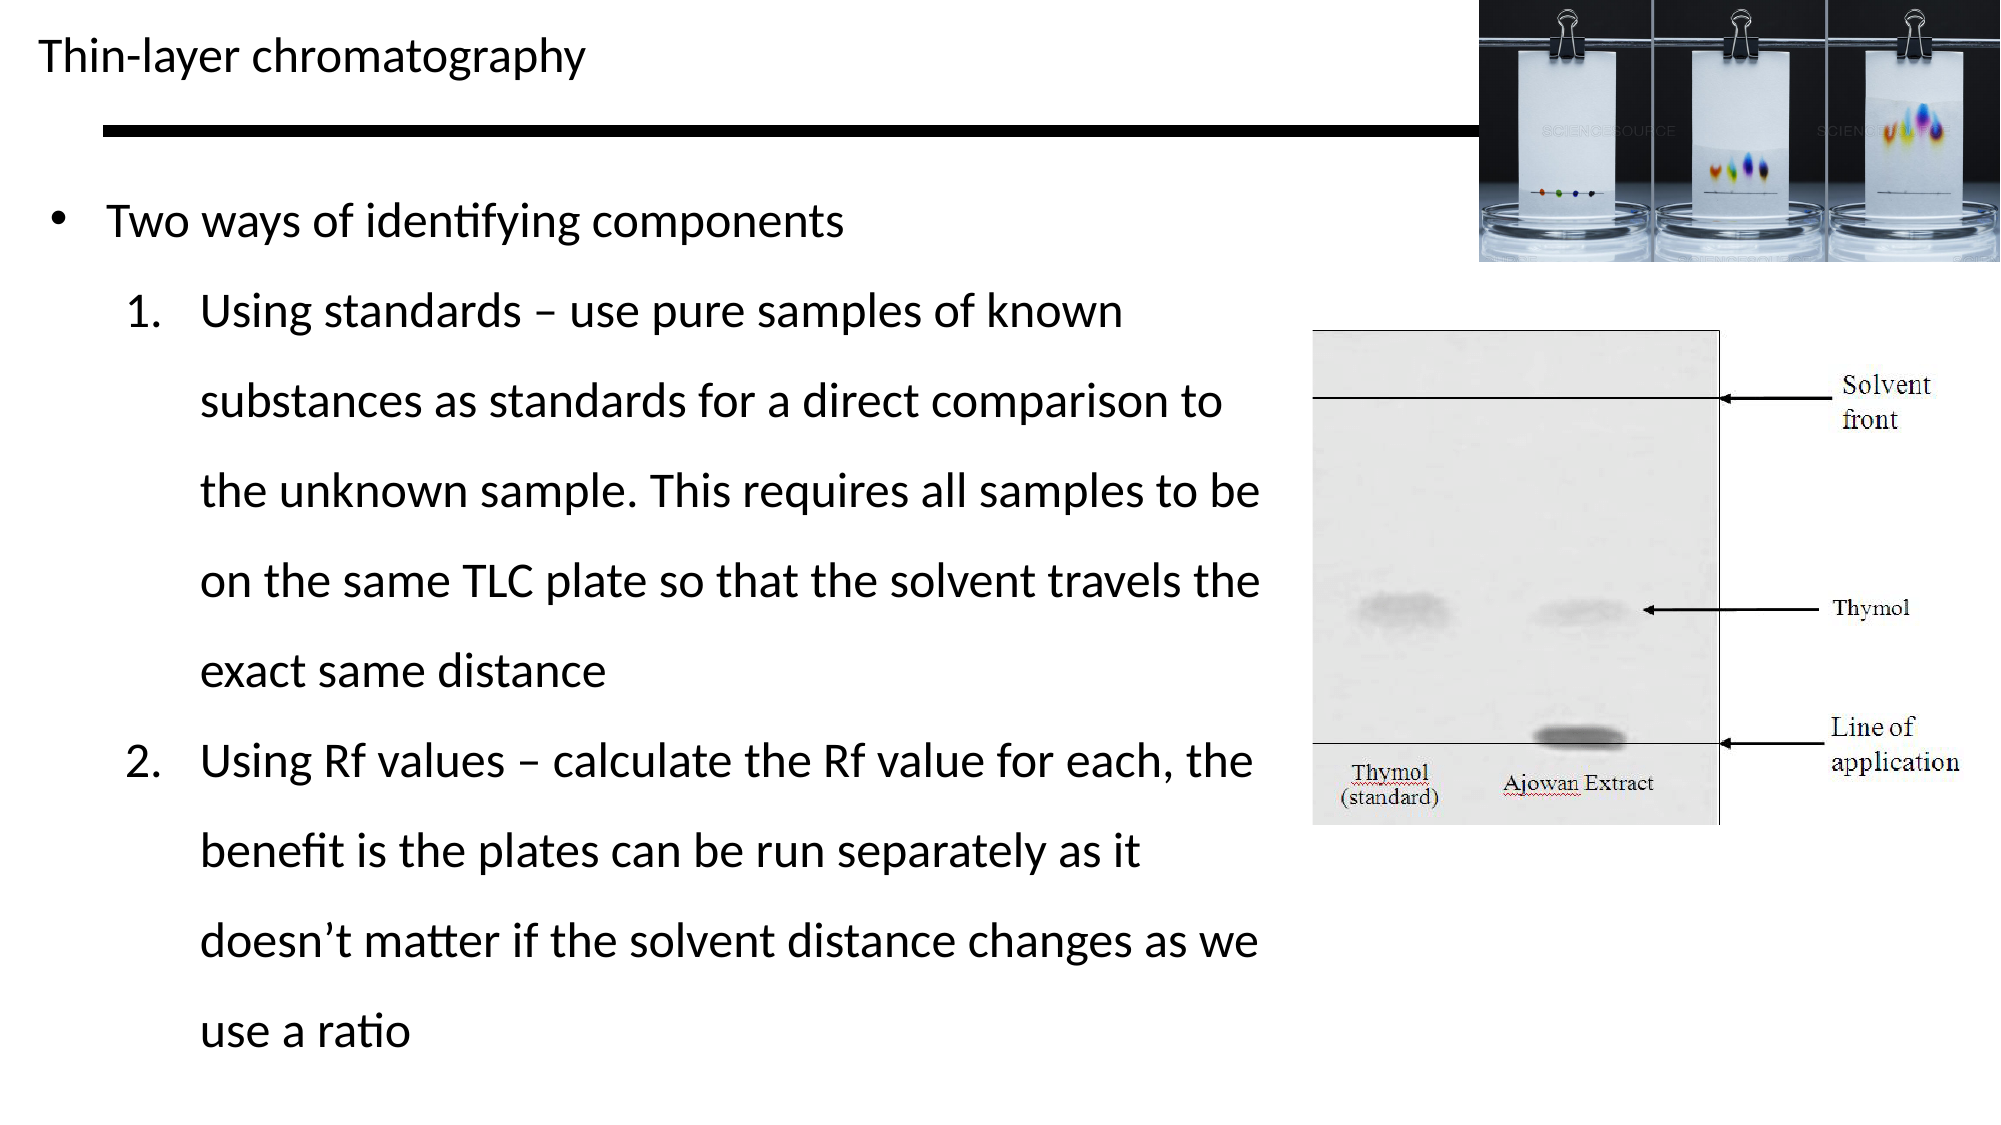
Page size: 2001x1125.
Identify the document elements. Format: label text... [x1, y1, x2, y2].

picture [1312, 330, 1965, 825]
picture [1479, 0, 2000, 262]
text_box Thin-layer chromatography [23, 15, 1277, 91]
text_box Two ways of identifying components Using standards – use pure samples of known substances as standards for a direct comparison to the unknown sample. This requires all samples to be on the same TLC plate so that the solvent travels the exact same distance Using Rf values – calculate the Rf value for each, the benefit is the plates can be run separately as it doesn’t matter if the solvent distance changes as we use a ratio [0, 150, 1313, 1066]
